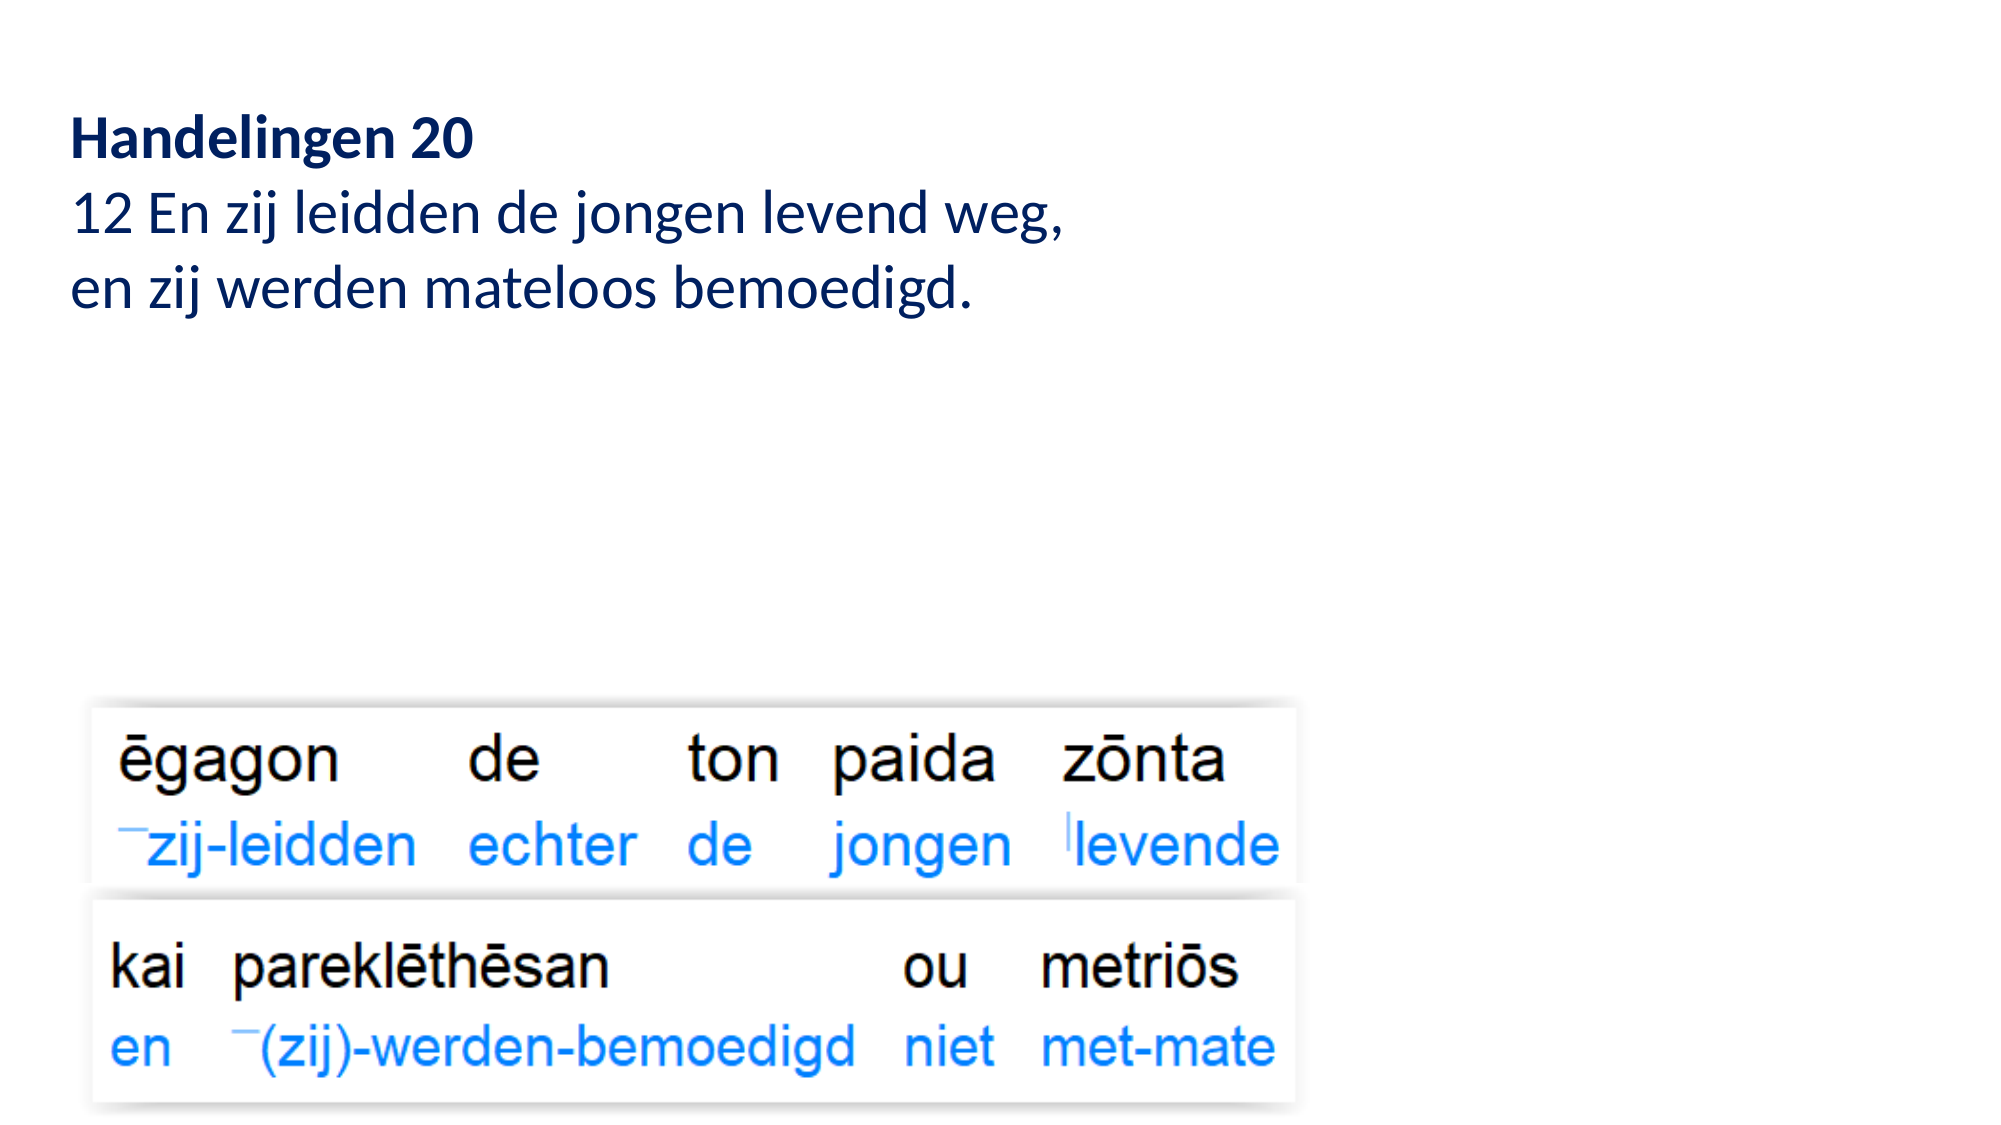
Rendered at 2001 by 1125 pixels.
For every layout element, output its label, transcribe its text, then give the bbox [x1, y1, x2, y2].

text_box Handelingen 20 12 En zij leidden de jongen levend weg, en zij werden mateloos bemoedigd. [55, 88, 1921, 329]
picture [76, 692, 1311, 1118]
